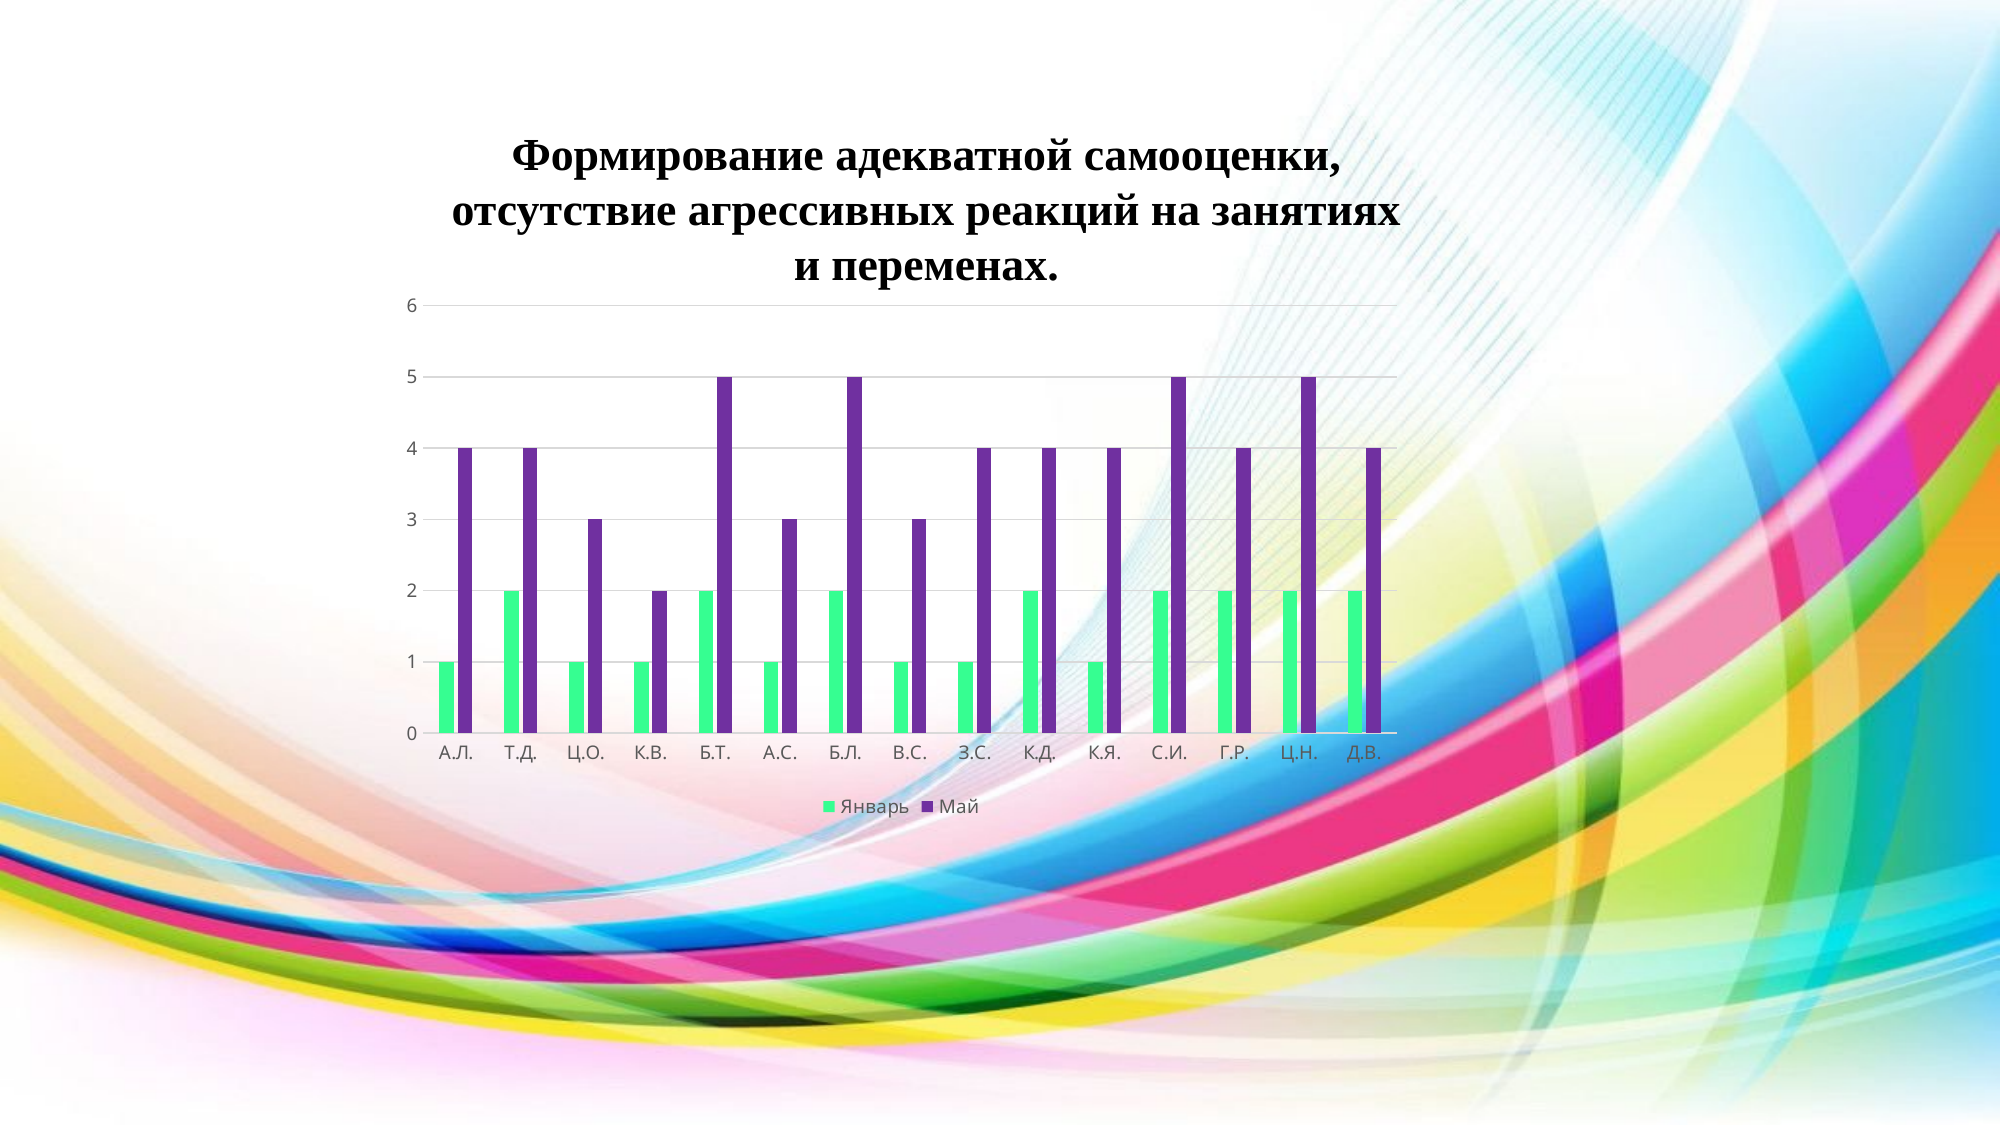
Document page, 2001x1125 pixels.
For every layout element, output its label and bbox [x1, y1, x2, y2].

chart [385, 281, 1418, 827]
picture [0, 0, 2000, 1125]
